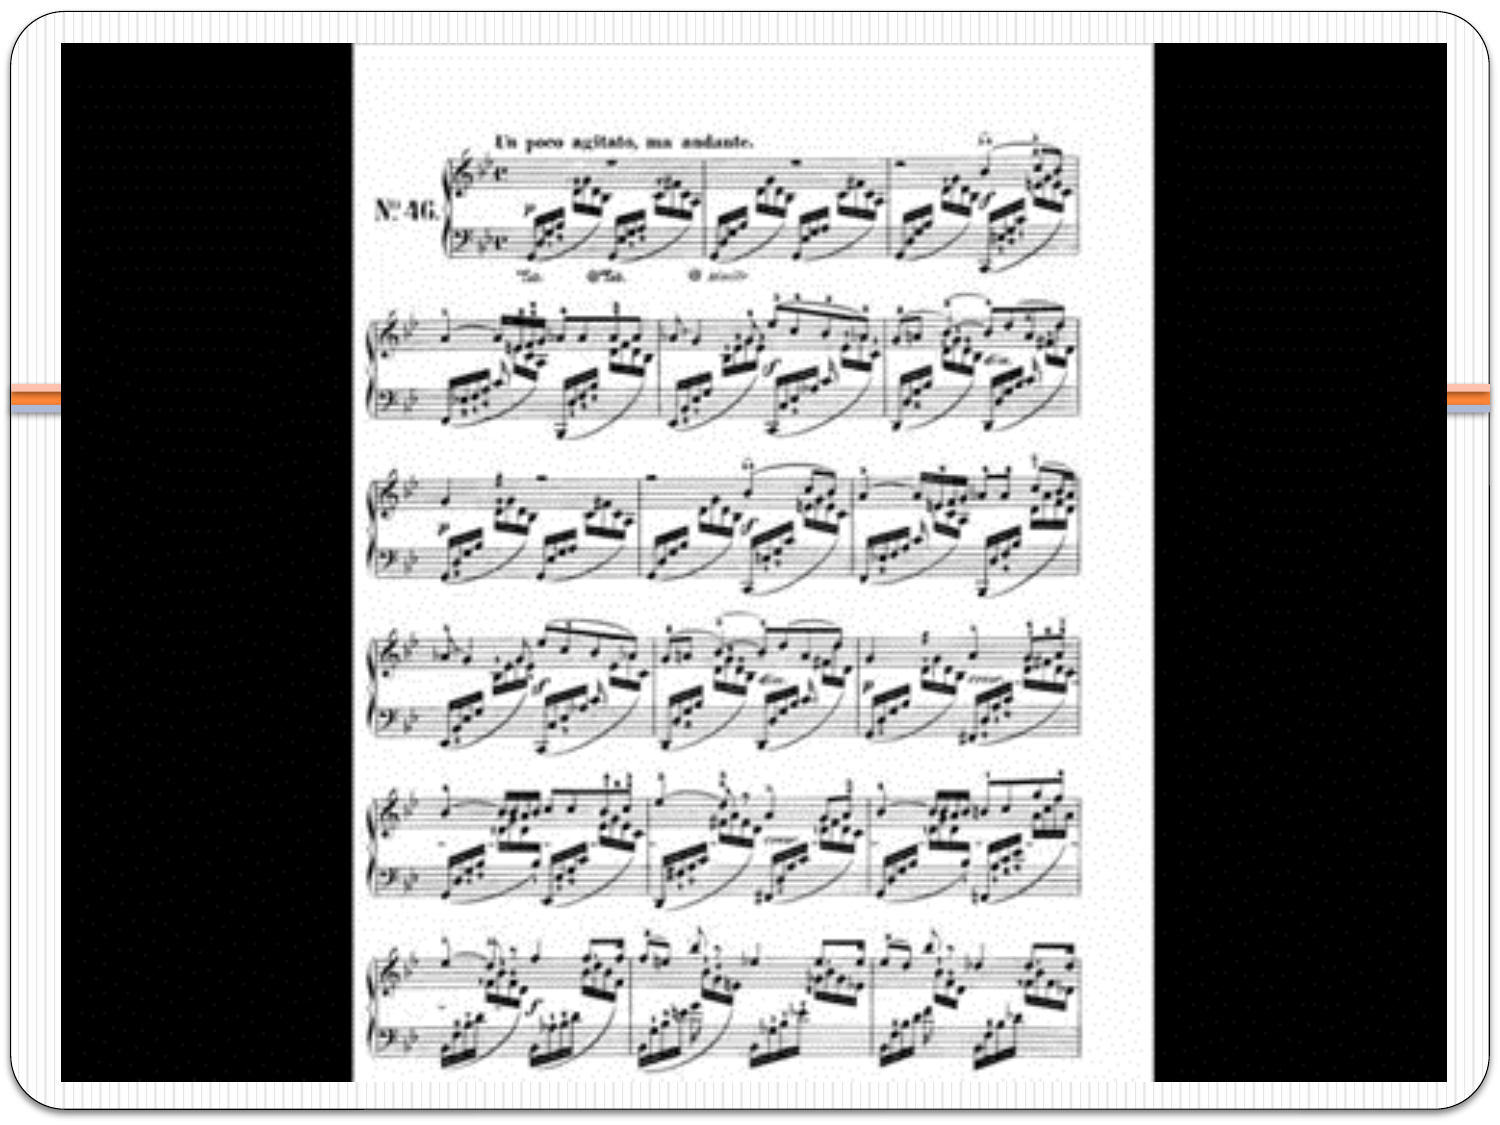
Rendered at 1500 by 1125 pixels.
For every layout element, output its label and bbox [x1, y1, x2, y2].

text_box [60, 42, 1448, 1083]
